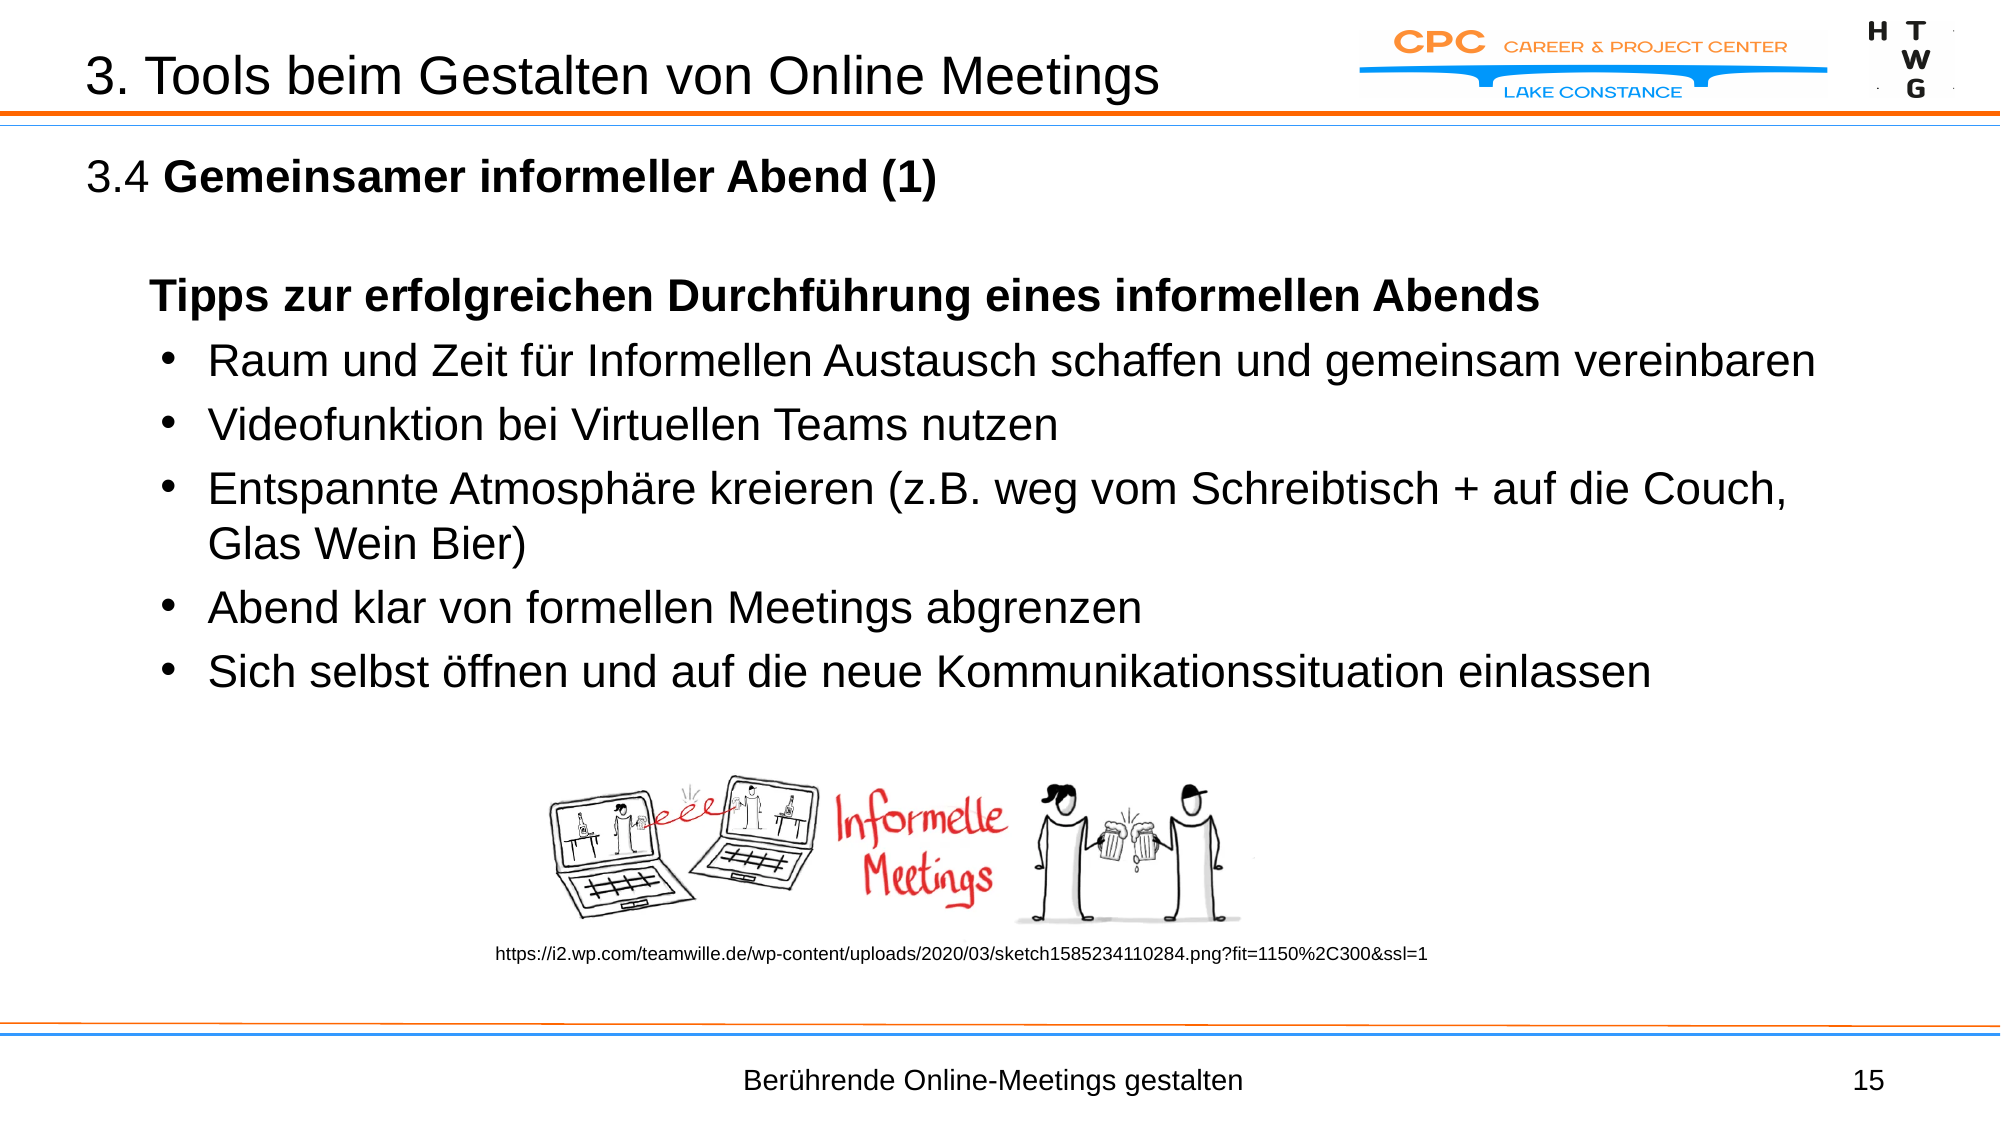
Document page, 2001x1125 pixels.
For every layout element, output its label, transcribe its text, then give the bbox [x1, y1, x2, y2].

slide_number 15 [1677, 1046, 1900, 1112]
title 3. Tools beim Gestalten von Online Meetings [70, 33, 1459, 116]
subtitle 3.4 Gemeinsamer informeller Abend (1) [71, 125, 1900, 220]
picture [1869, 21, 1955, 98]
list Tipps zur erfolgreichen Durchführung eines informellen Abends Raum und Zeit für Informellen Austausch schaffen und gemeinsam vereinbaren Videofunktion bei Virtuellen Teams nutzen Entspannte Atmosphäre kreieren (z.B. weg vom Schreibtisch + auf die Couch, Glas Wein Bier) Abend klar von formellen Meetings abgrenzen Sich selbst öffnen und auf die neue Kommunikationssituation einlassen [70, 229, 1900, 1005]
text_box https://i2.wp.com/teamwille.de/wp-content/uploads/2020/03/sketch1585234110284.png?fit=1150%2C300&ssl=1 [480, 934, 1491, 972]
picture [1359, 30, 1828, 98]
footer Berührende Online-Meetings gestalten [452, 1046, 1536, 1112]
picture [544, 758, 1256, 944]
